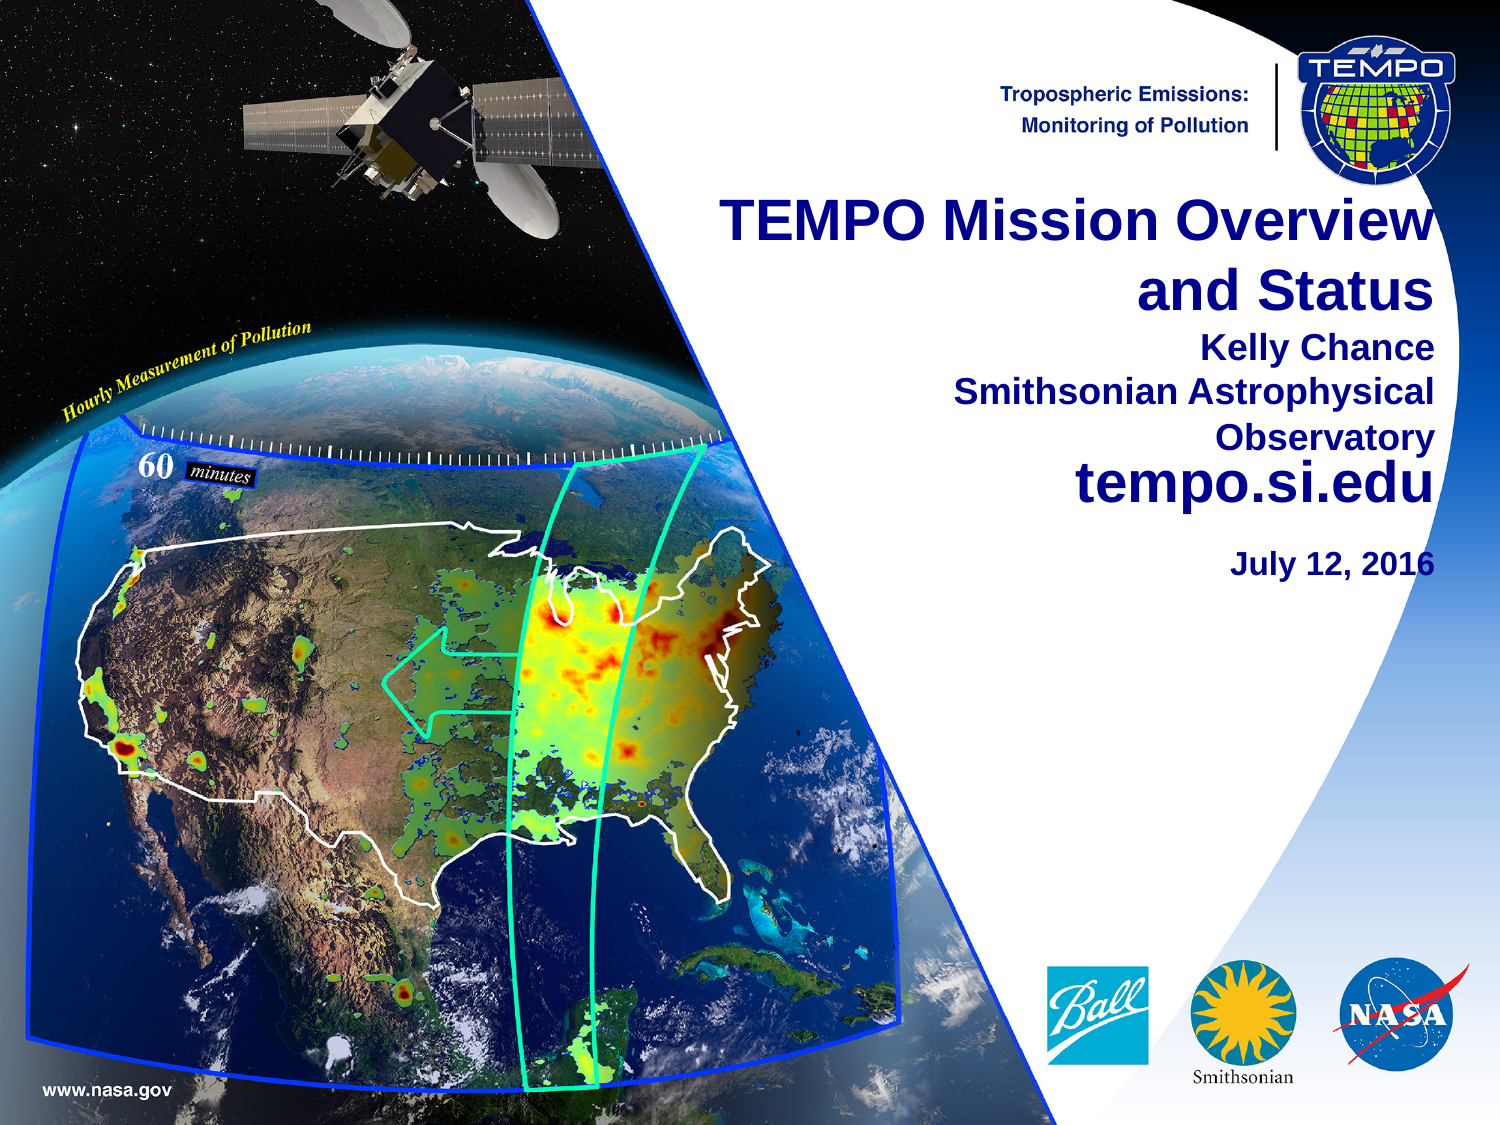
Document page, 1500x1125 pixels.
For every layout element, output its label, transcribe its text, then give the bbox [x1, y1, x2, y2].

picture [0, 0, 1500, 1125]
text_box TEMPO Mission Overview and Status Kelly Chance Smithsonian Astrophysical Observatory tempo.si.edu July 12, 2016 [480, 175, 1451, 589]
